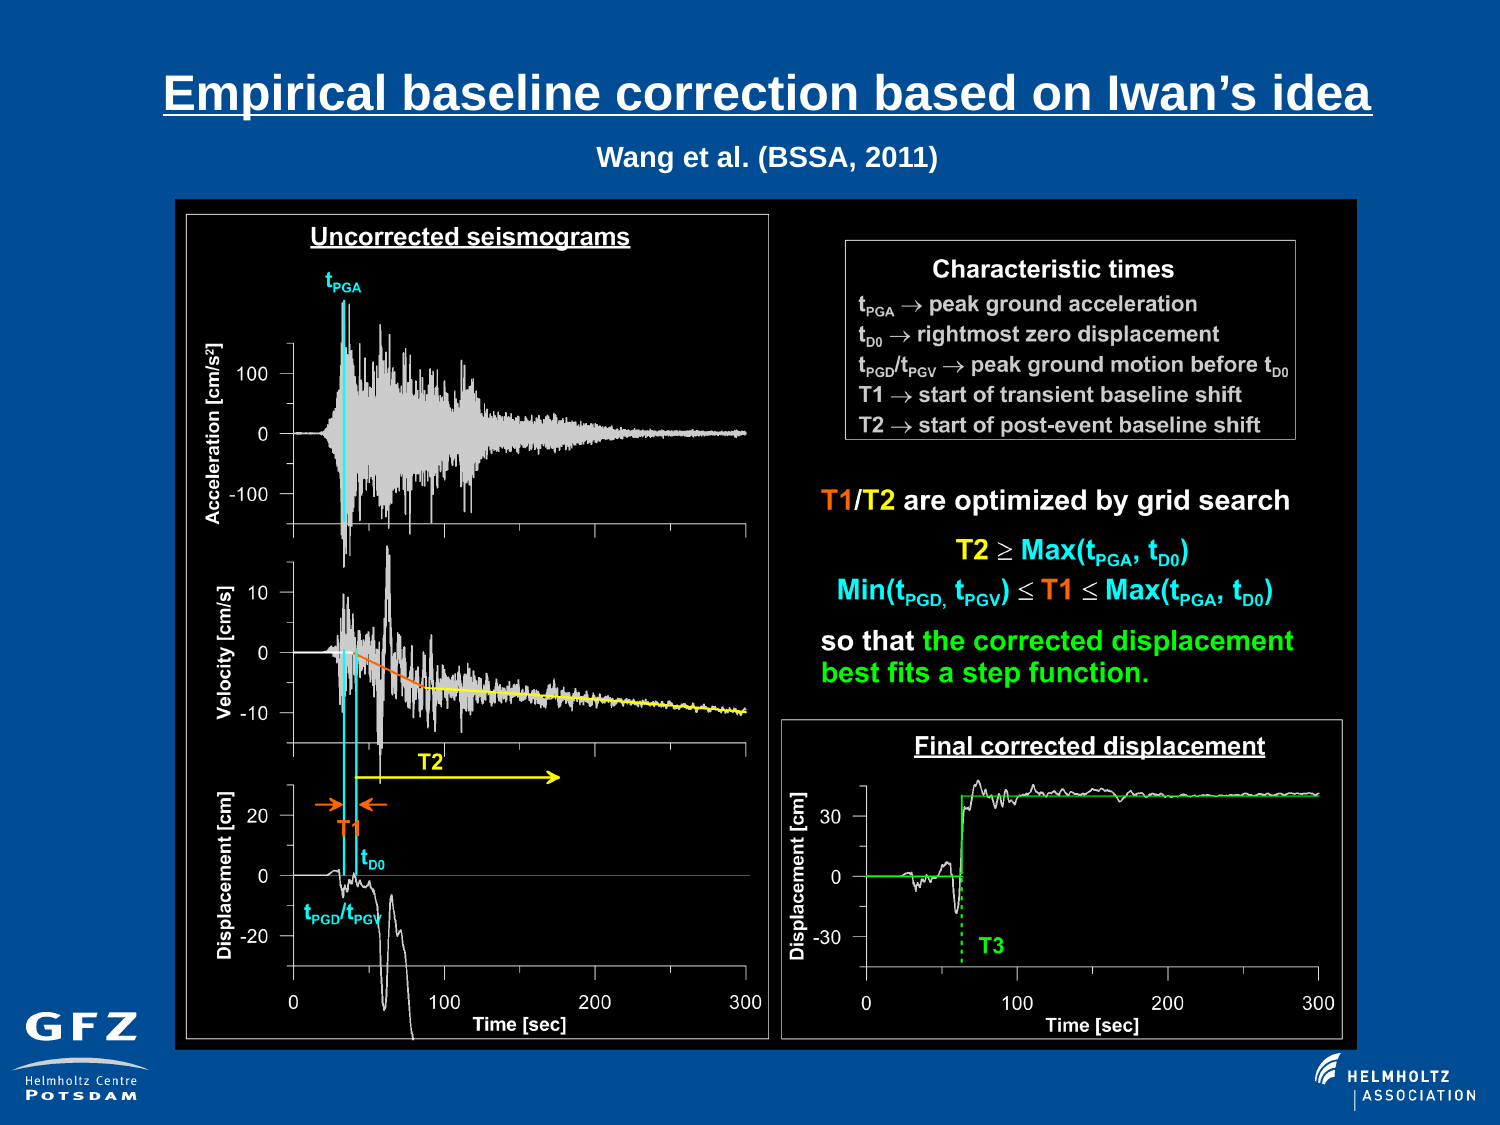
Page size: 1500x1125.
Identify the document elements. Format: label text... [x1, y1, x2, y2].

picture [175, 198, 1357, 1050]
picture [1315, 1053, 1475, 1111]
picture [12, 1012, 149, 1100]
text_box Empirical baseline correction based on Iwan’s idea Wang et al. (BSSA, 2011) [82, 23, 1454, 181]
